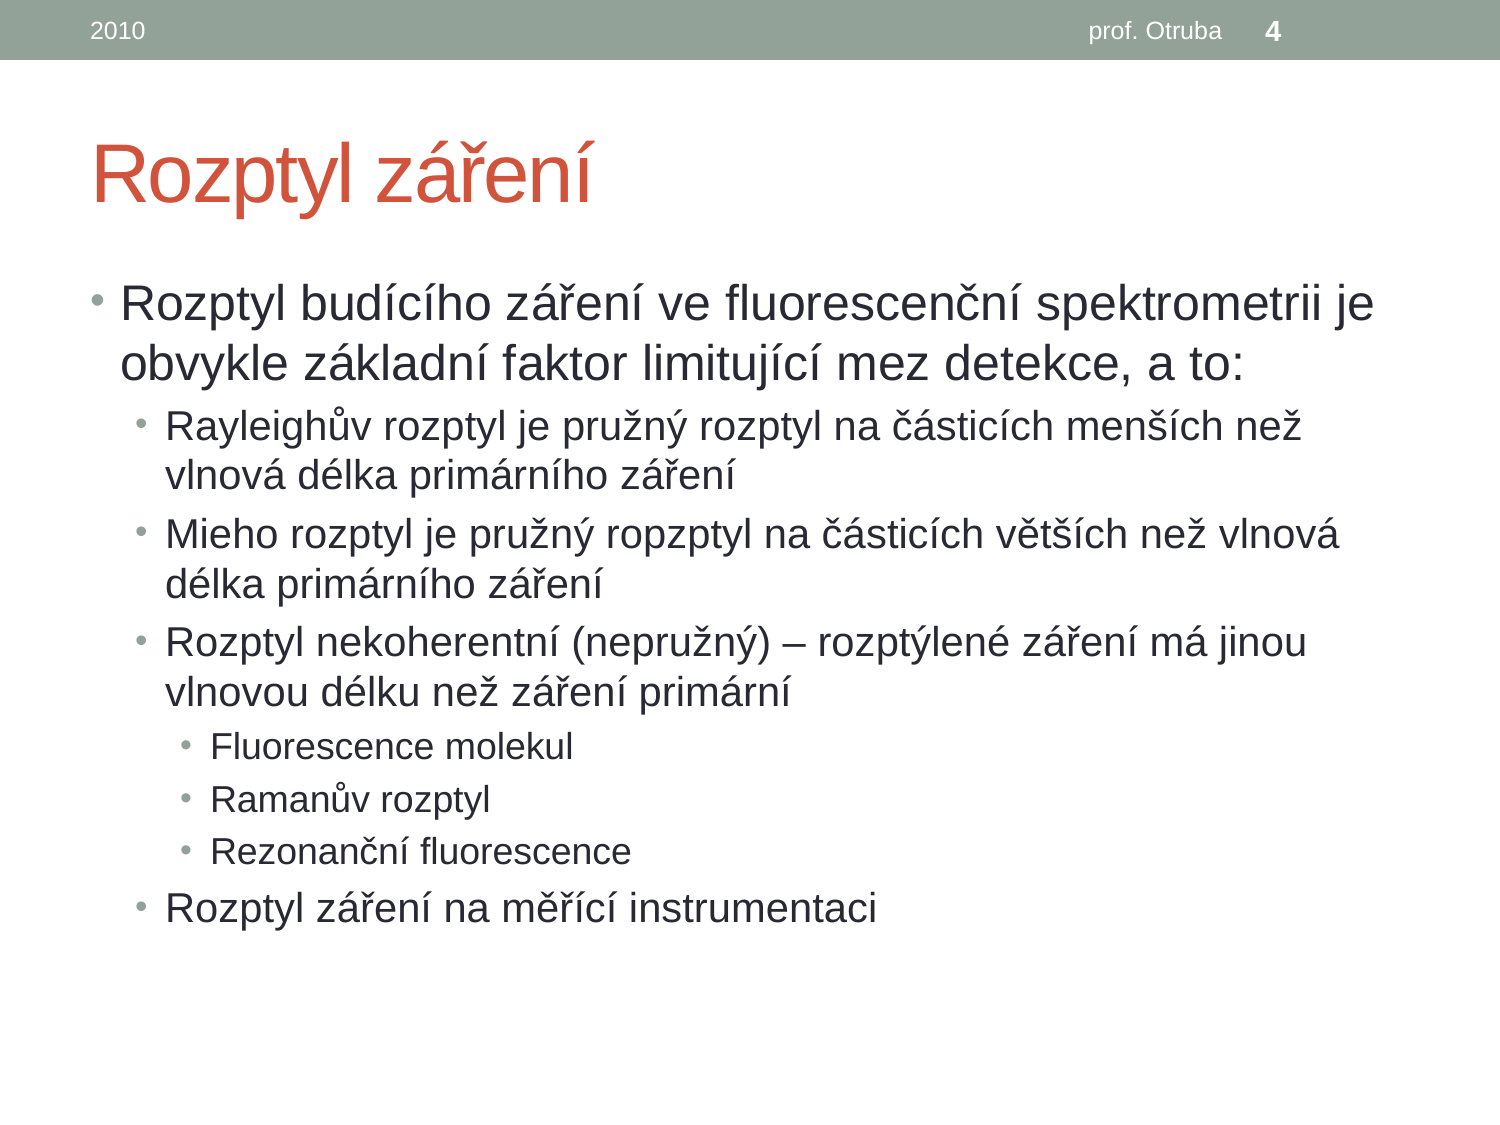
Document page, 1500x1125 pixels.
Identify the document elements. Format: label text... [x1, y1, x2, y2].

slide_number 2010 [75, 3, 550, 57]
list Rozptyl budícího záření ve fluorescenční spektrometrii je obvykle základní faktor limitující mez detekce, a to: Rayleighův rozptyl je pružný rozptyl na částicích menších než vlnová délka primárního záření Mieho rozptyl je pružný ropzptyl na částicích větších než vlnová délka primárního záření Rozptyl nekoherentní (nepružný) – rozptýlené záření má jinou vlnovou délku než záření primární Fluorescence molekul Ramanův rozptyl Rezonanční fluorescence Rozptyl záření na měřící instrumentaci [75, 262, 1425, 1063]
title Rozptyl záření [75, 87, 1425, 250]
slide_number 4 [1250, 3, 1425, 57]
footer prof. Otruba [562, 3, 1238, 57]
